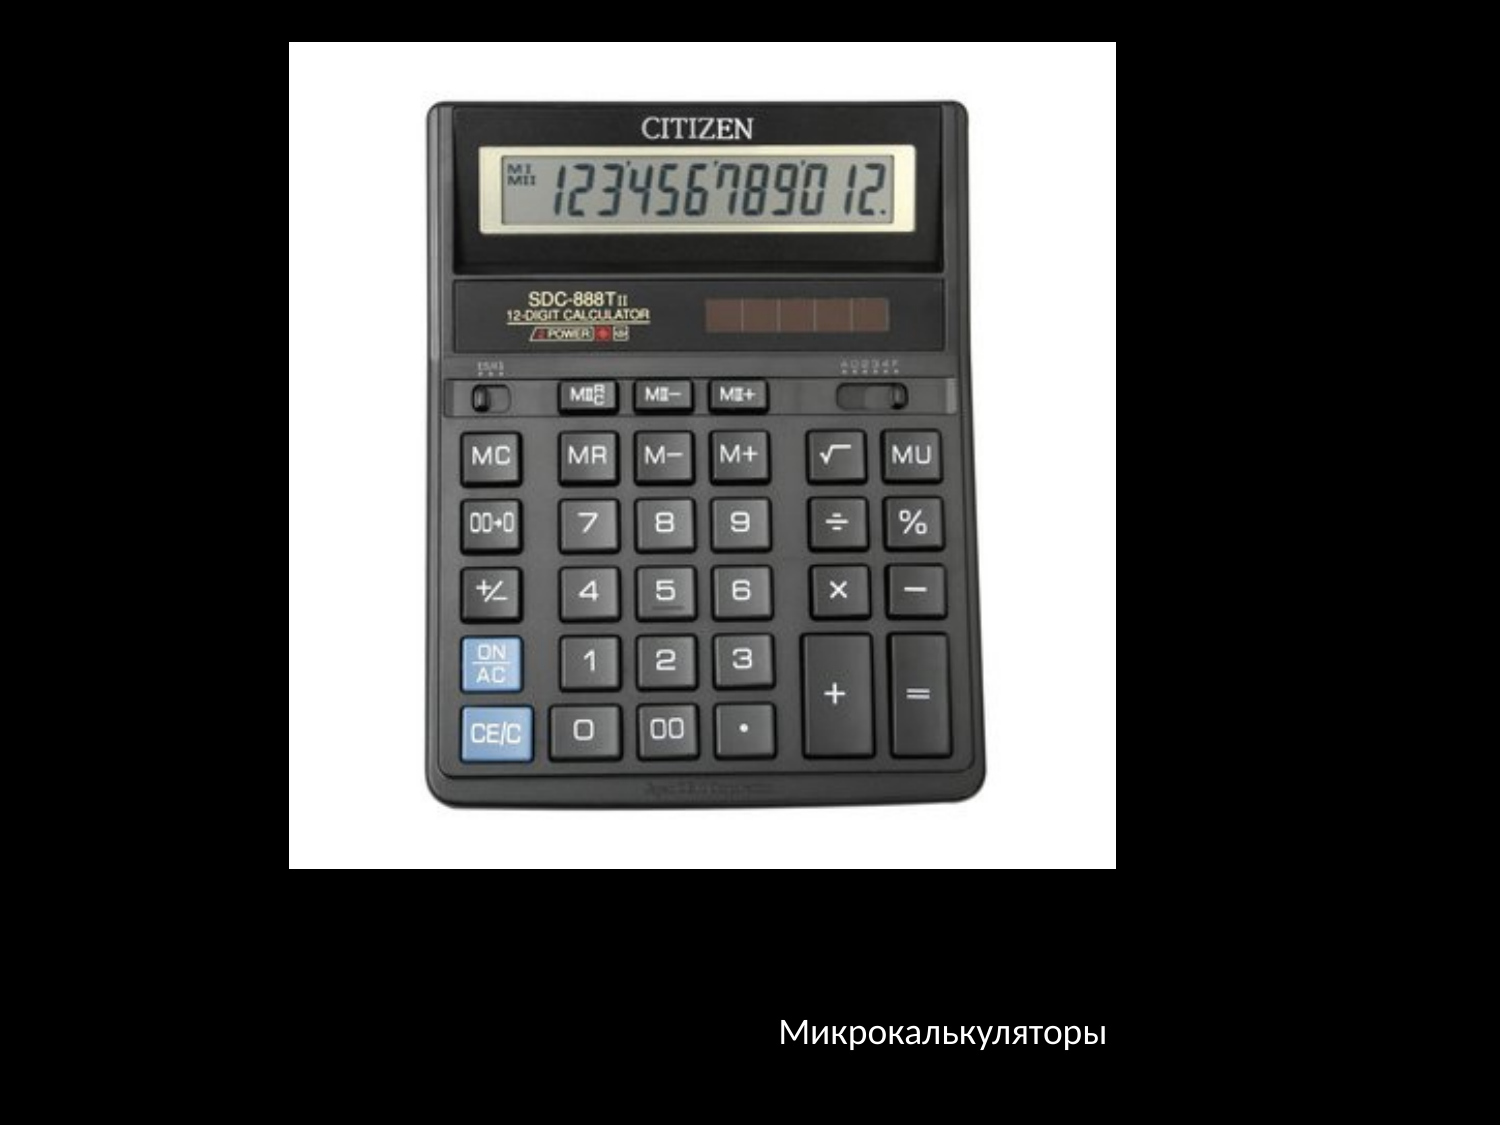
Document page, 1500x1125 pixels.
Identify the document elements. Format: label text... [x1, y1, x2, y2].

text_box Микрокалькуляторы [763, 999, 1123, 1060]
picture [288, 42, 1116, 869]
